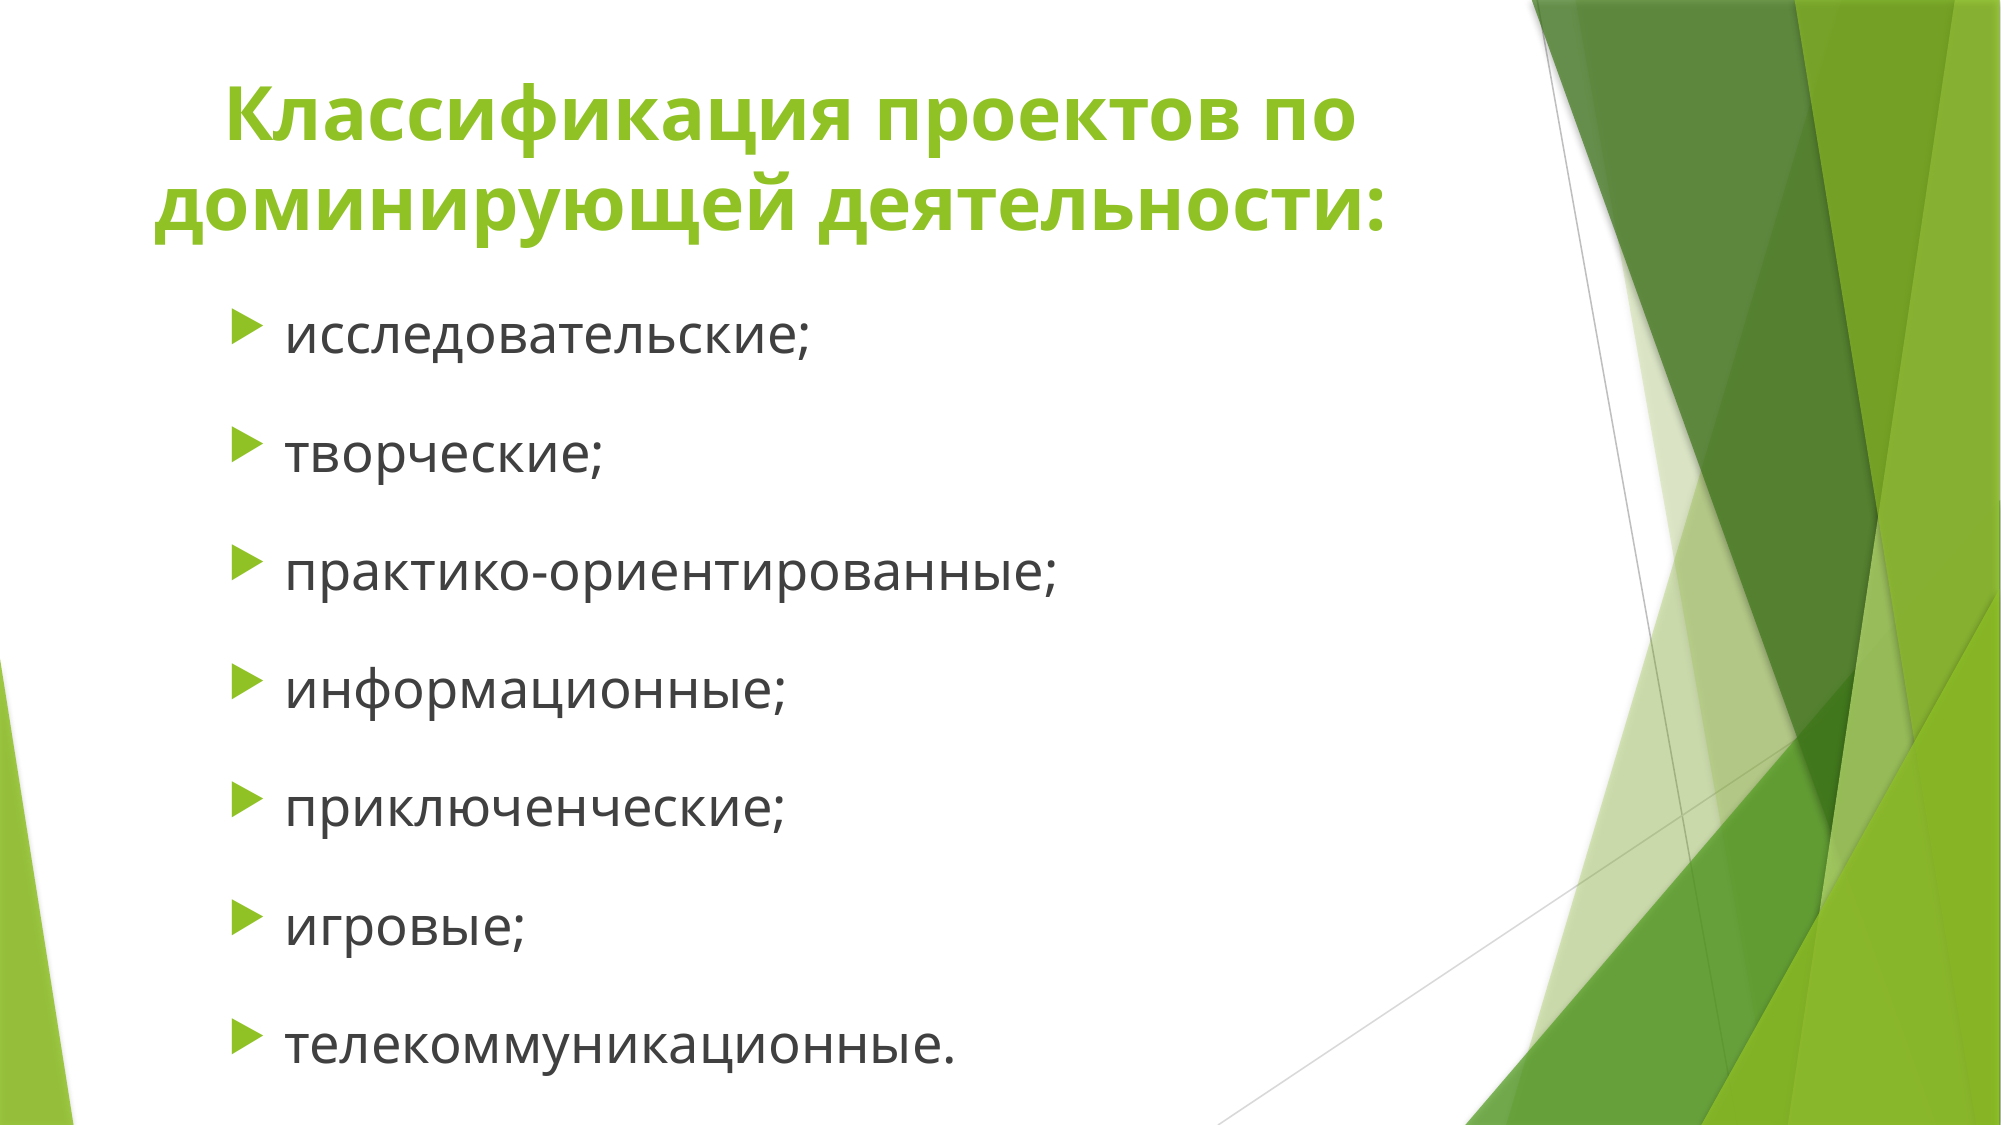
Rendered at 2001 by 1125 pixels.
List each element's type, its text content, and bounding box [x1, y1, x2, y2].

list исследовательские; творческие; практико-ориентированные; информационные; приключенческие; игровые; телекоммуникационные. [213, 259, 1563, 1095]
title Классификация проектов по доминирующей деятельности: [85, 57, 1496, 275]
